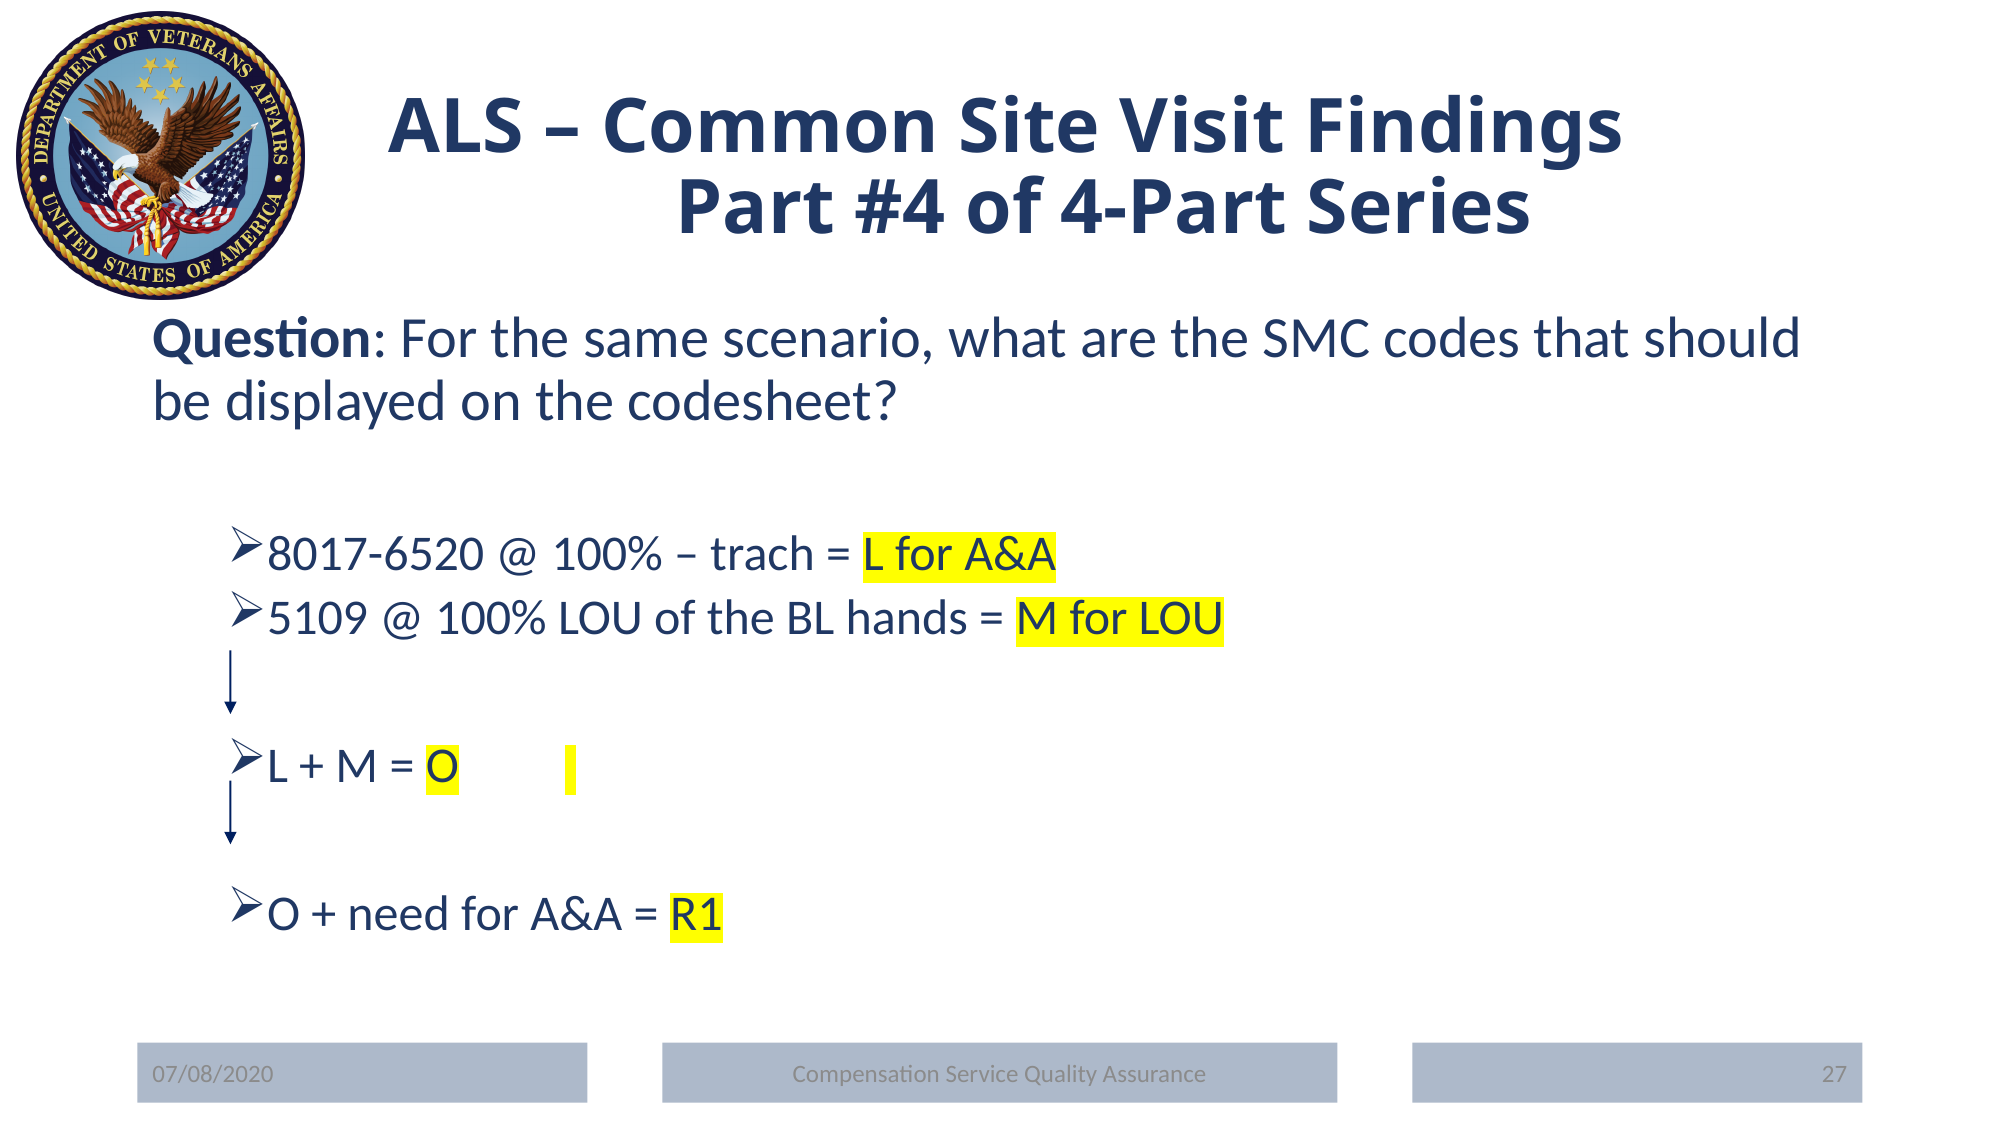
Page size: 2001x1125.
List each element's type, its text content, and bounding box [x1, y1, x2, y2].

slide_number 27 [1412, 1042, 1863, 1103]
picture [16, 11, 305, 300]
list Question: For the same scenario, what are the SMC codes that should be displayed on the codesheet? 8017-6520 @ 100% – trach = L for A&A 5109 @ 100% LOU of the BL hands = M for LOU L + M = O O + need for A&A = R1 [137, 299, 1863, 1014]
footer Compensation Service Quality Assurance [662, 1042, 1338, 1103]
title ALS – Common Site Visit Findings Part #4 of 4-Part Series [345, 59, 1863, 278]
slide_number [137, 1042, 588, 1103]
